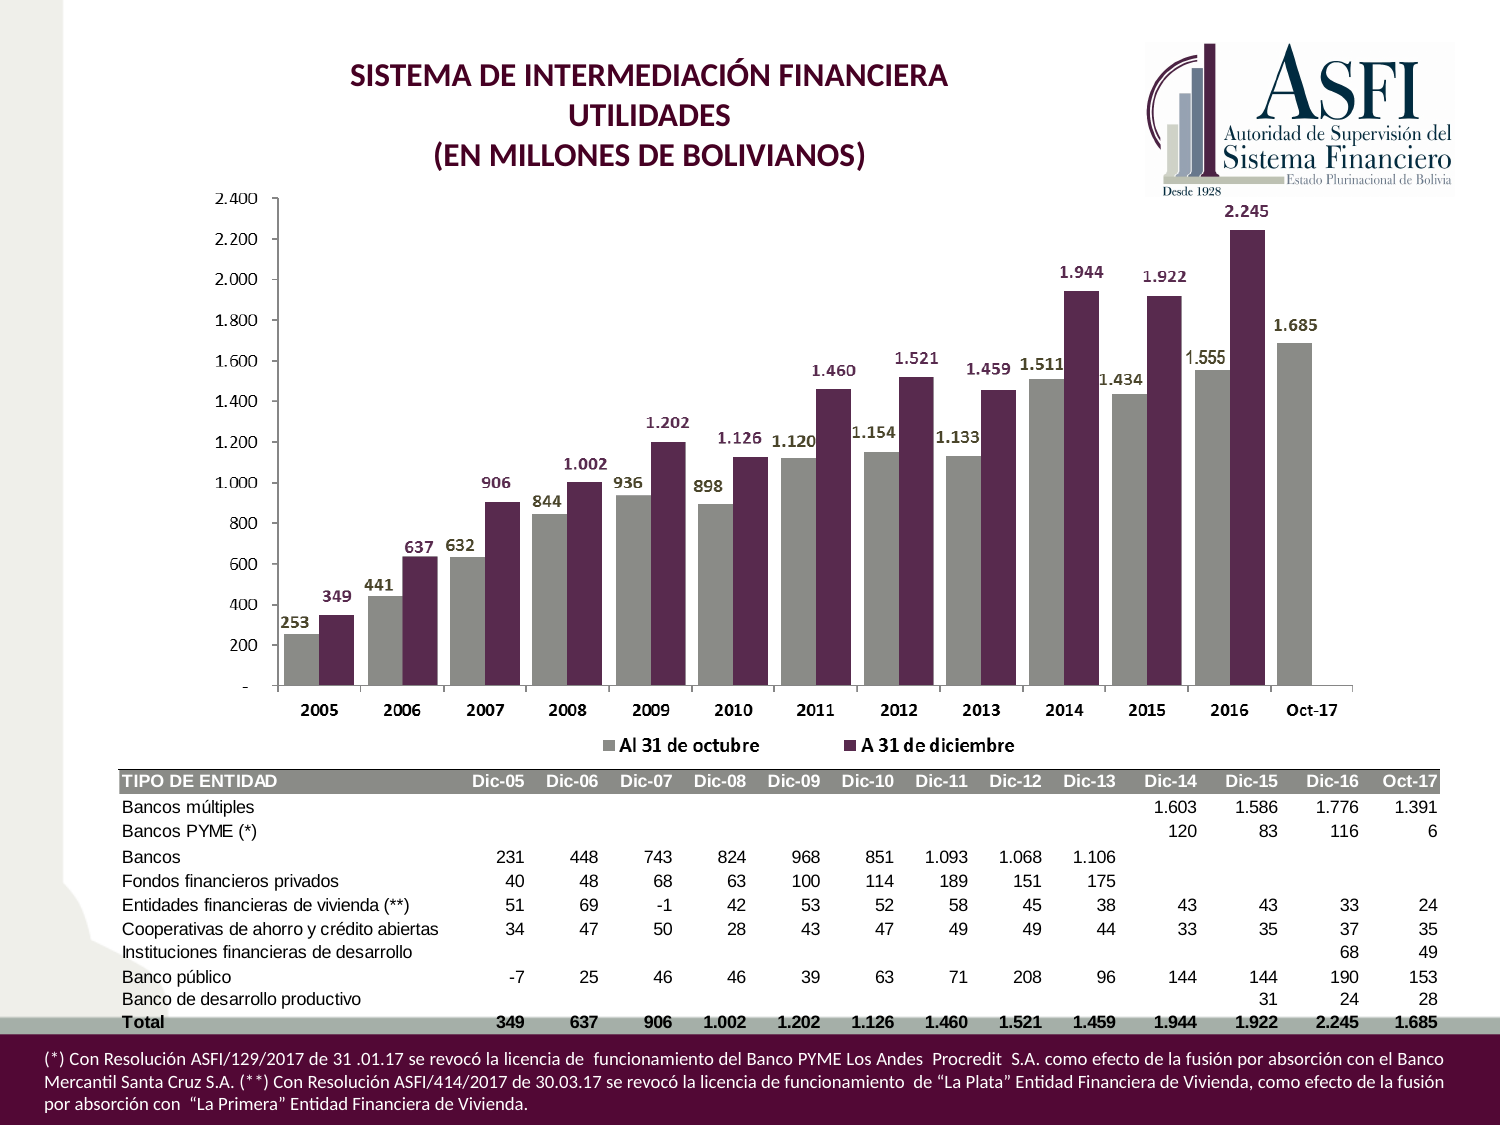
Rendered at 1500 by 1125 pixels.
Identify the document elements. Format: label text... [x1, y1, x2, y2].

picture [0, 0, 1500, 1125]
text_box SISTEMA DE INTERMEDIACIÓN FINANCIERA UTILIDADES (EN MILLONES DE BOLIVIANOS) [171, 3, 1128, 222]
text_box (*) Con Resolución ASFI/129/2017 de 31 .01.17 se revocó la licencia de funcionamiento del Banco PYME Los Andes Procredit S.A. como efecto de la fusión por absorción con el Banco Mercantil Santa Cruz S.A. (**) Con Resolución ASFI/414/2017 de 30.03.17 se revocó la licencia de funcionamiento de “La Plata” Entidad Financiera de Vivienda, como efecto de la fusión por absorción con “La Primera” Entidad Financiera de Vivienda. [29, 1039, 1459, 1122]
